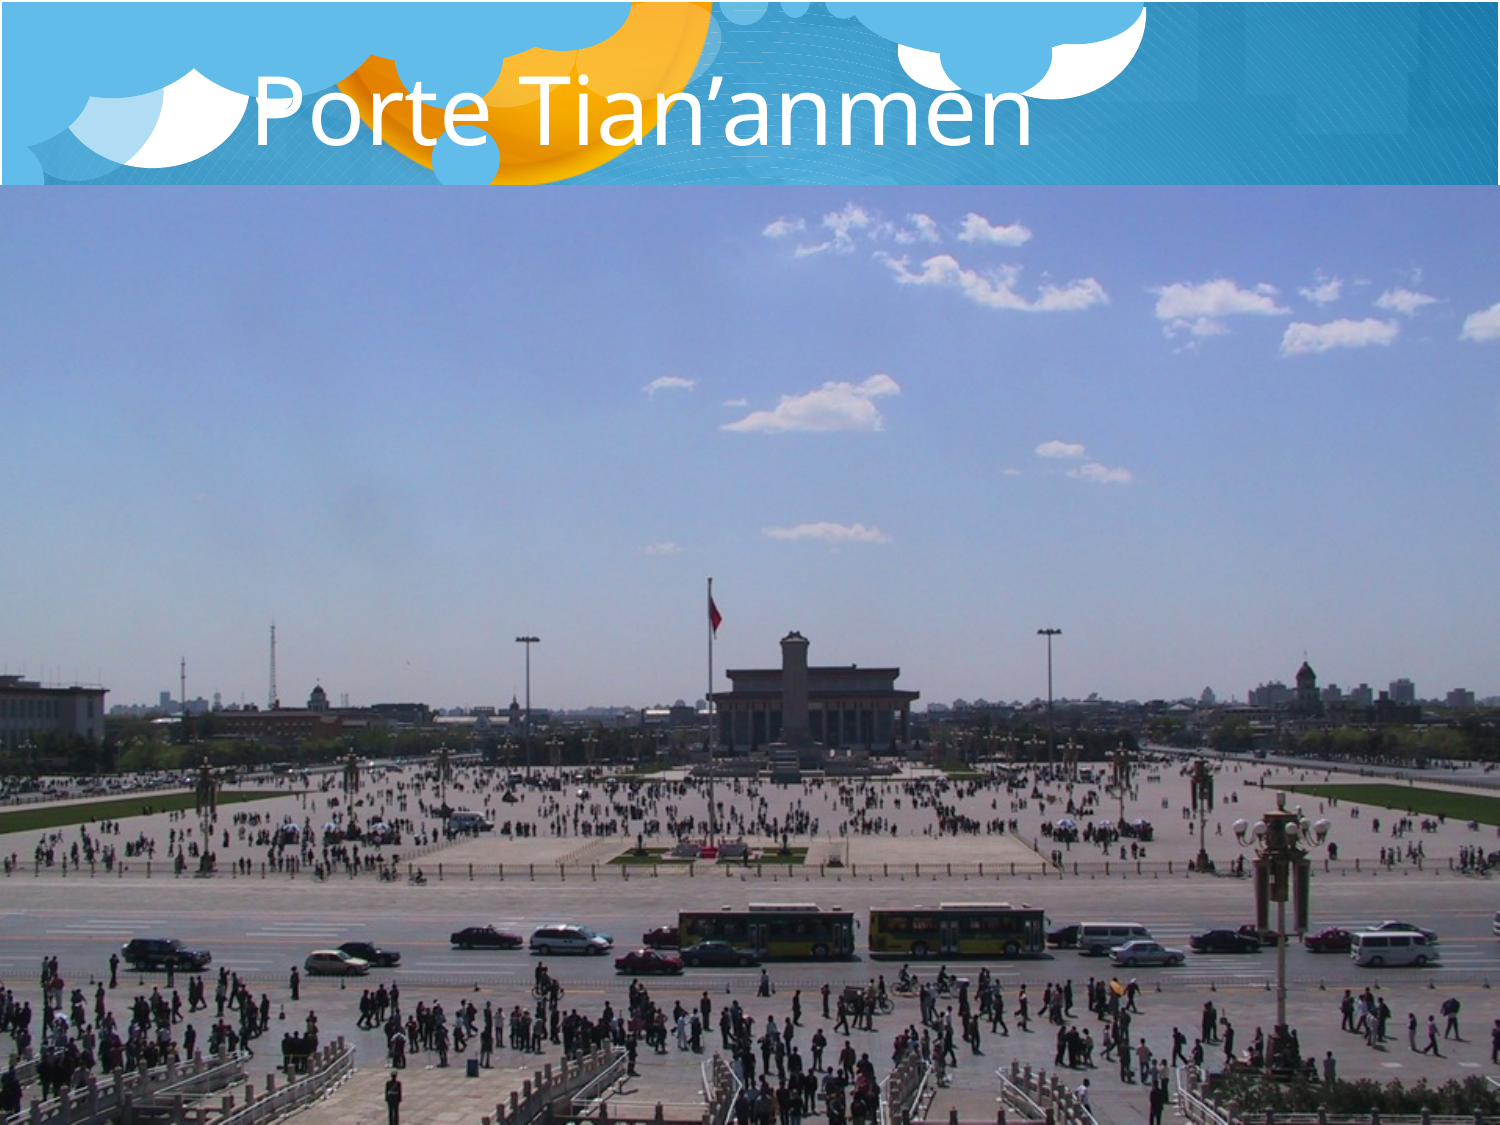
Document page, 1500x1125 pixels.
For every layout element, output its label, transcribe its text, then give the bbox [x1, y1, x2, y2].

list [0, 184, 1500, 1125]
title Porte Tian’anmen [234, 0, 1500, 183]
picture [44, 132, 234, 184]
